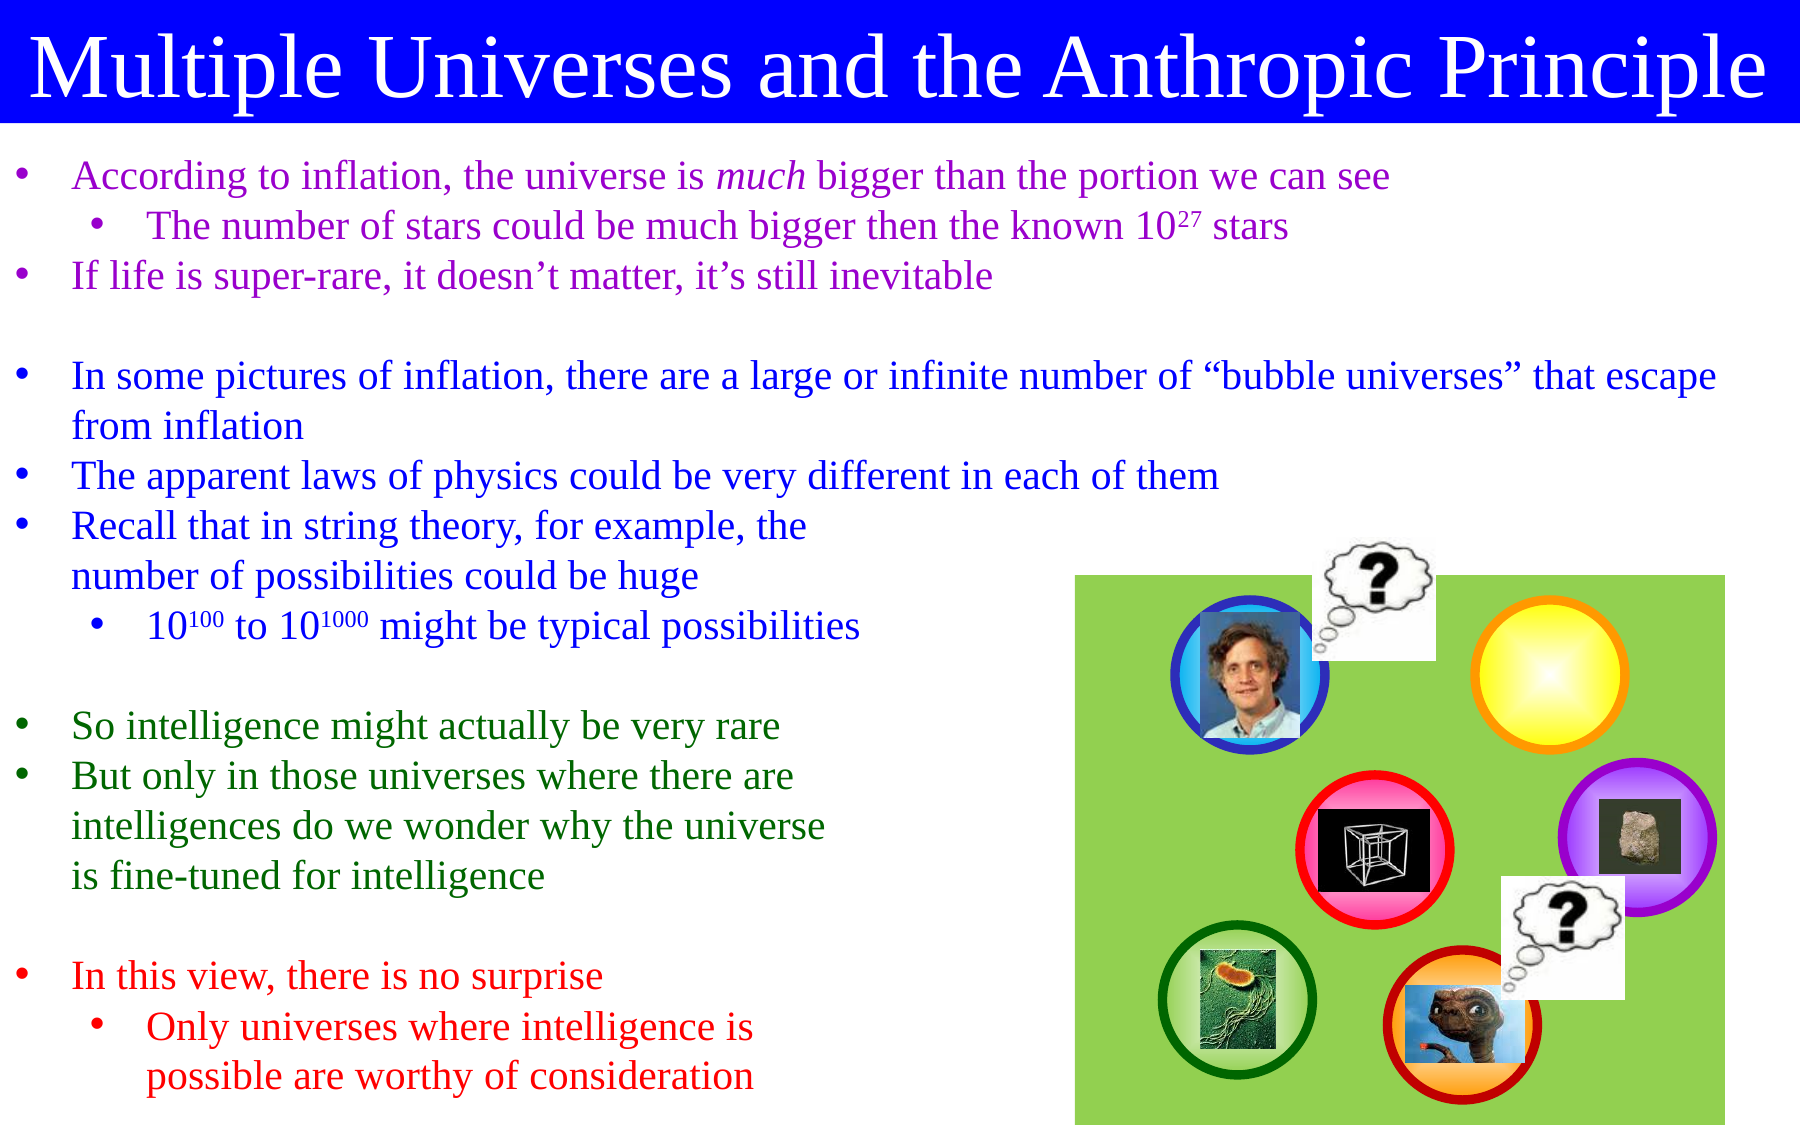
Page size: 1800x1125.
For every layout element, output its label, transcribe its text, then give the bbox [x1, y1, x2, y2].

text_box [1162, 924, 1313, 1075]
picture [1318, 809, 1430, 892]
picture [1199, 612, 1301, 738]
text_box Multiple Universes and the Anthropic Principle [0, 0, 1800, 124]
text_box [1212, 599, 1288, 610]
text_box [1474, 599, 1625, 750]
text_box [1074, 575, 1725, 1125]
picture [1599, 799, 1681, 874]
text_box [1304, 623, 1325, 727]
picture [1312, 537, 1437, 662]
picture [1405, 876, 1626, 1063]
text_box [1530, 1008, 1538, 1058]
text_box [1562, 762, 1713, 913]
text_box [1387, 949, 1522, 1100]
text_box [1174, 625, 1194, 725]
picture [1199, 949, 1276, 1049]
text_box [1299, 774, 1450, 925]
text_box According to inflation, the universe is much bigger than the portion we can see The number of stars could be much bigger then the known 1027 stars If life is super-rare, it doesn’t matter, it’s still inevitable In some pictures of inflation, there are a large or infinite number of “bubble universes” that escape from inflation The apparent laws of physics could be very different in each of them Recall that in string theory, for example, the number of possibilities could be huge 10100 to 101000 might be typical possibilities So intelligence might actually be very rare But only in those universes where there are intelligences do we wonder why the universe is fine-tuned for intelligence In this view, there is no surprise Only universes where intelligence is possible are worthy of consideration [0, 140, 1750, 1106]
